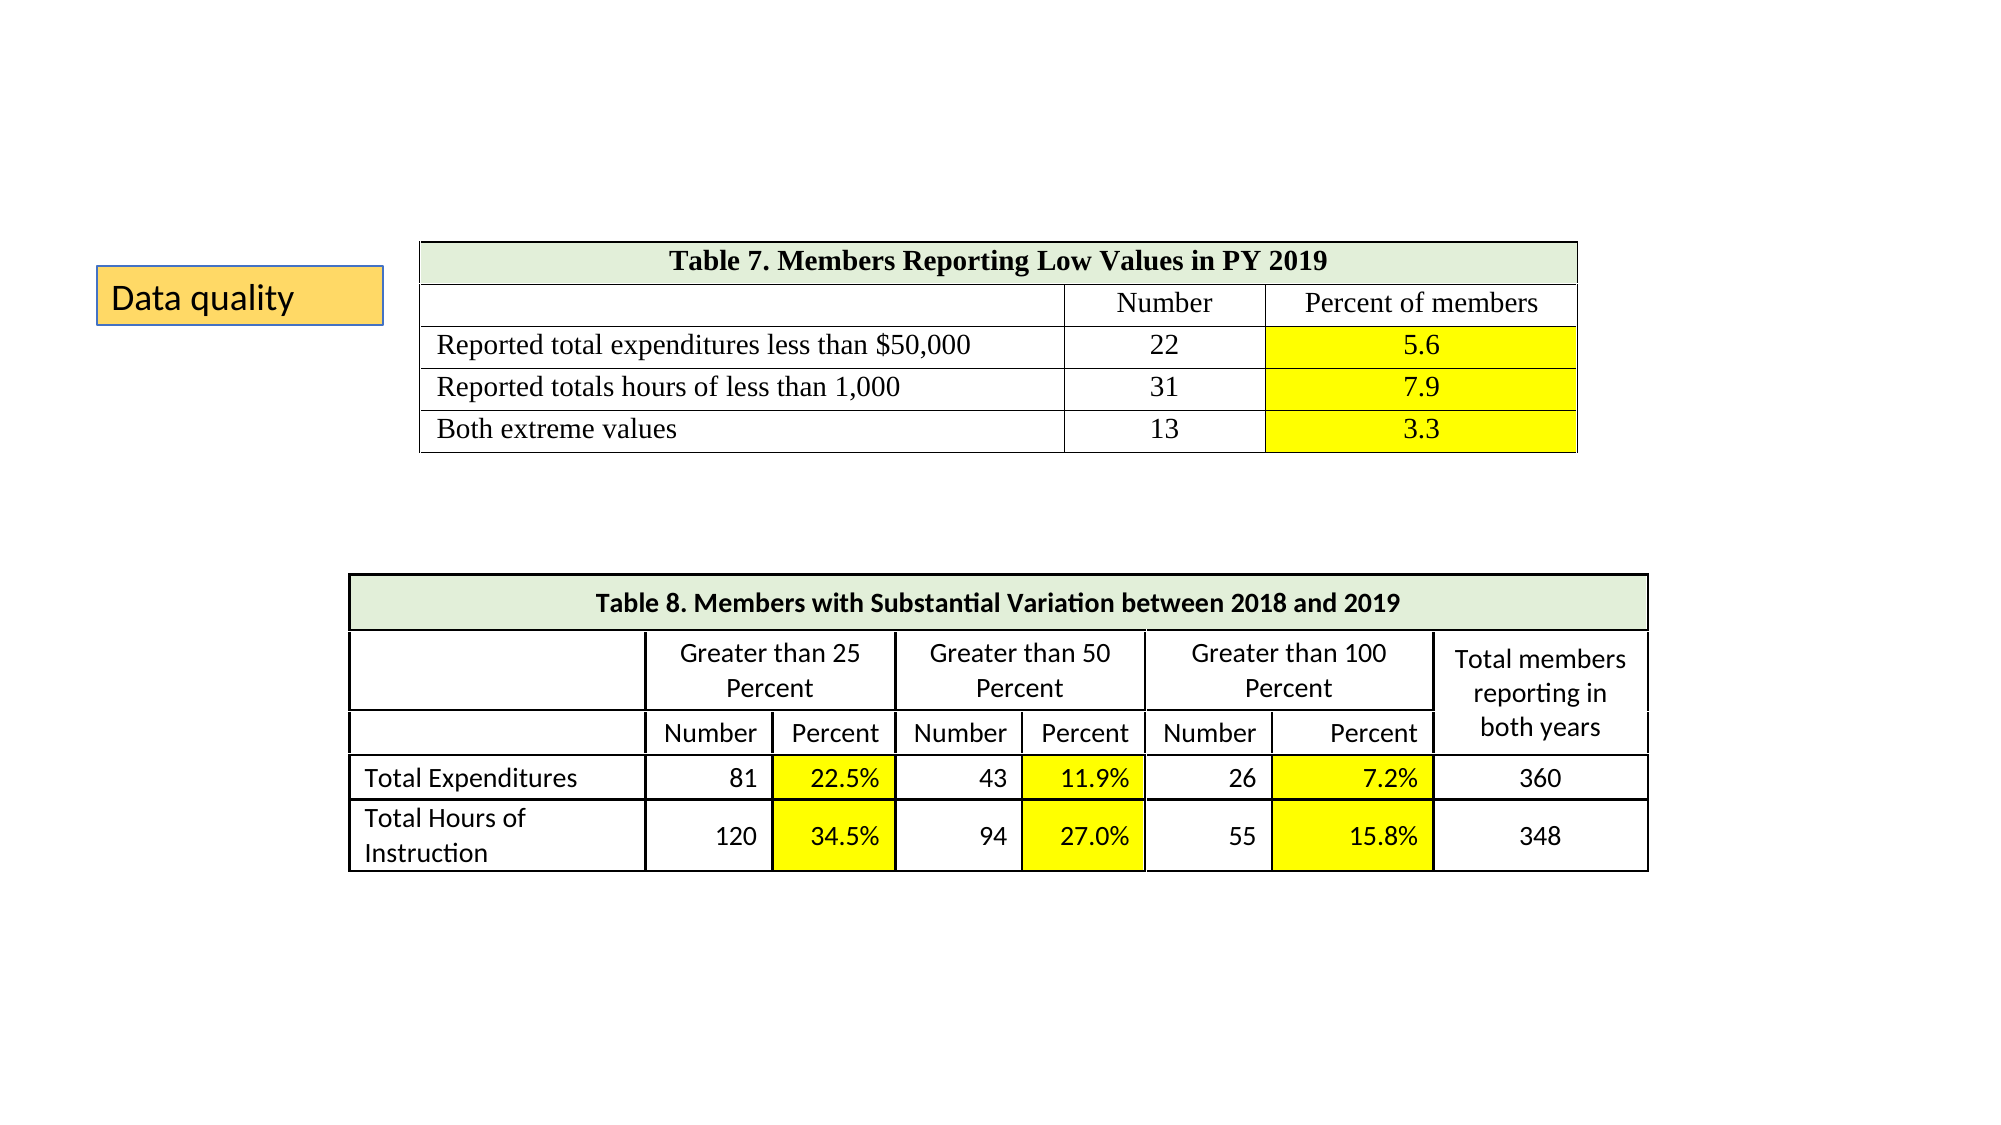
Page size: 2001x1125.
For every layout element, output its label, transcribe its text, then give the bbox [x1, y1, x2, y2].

picture [343, 573, 1657, 912]
picture [314, 241, 1686, 494]
text_box Data quality [96, 265, 314, 326]
